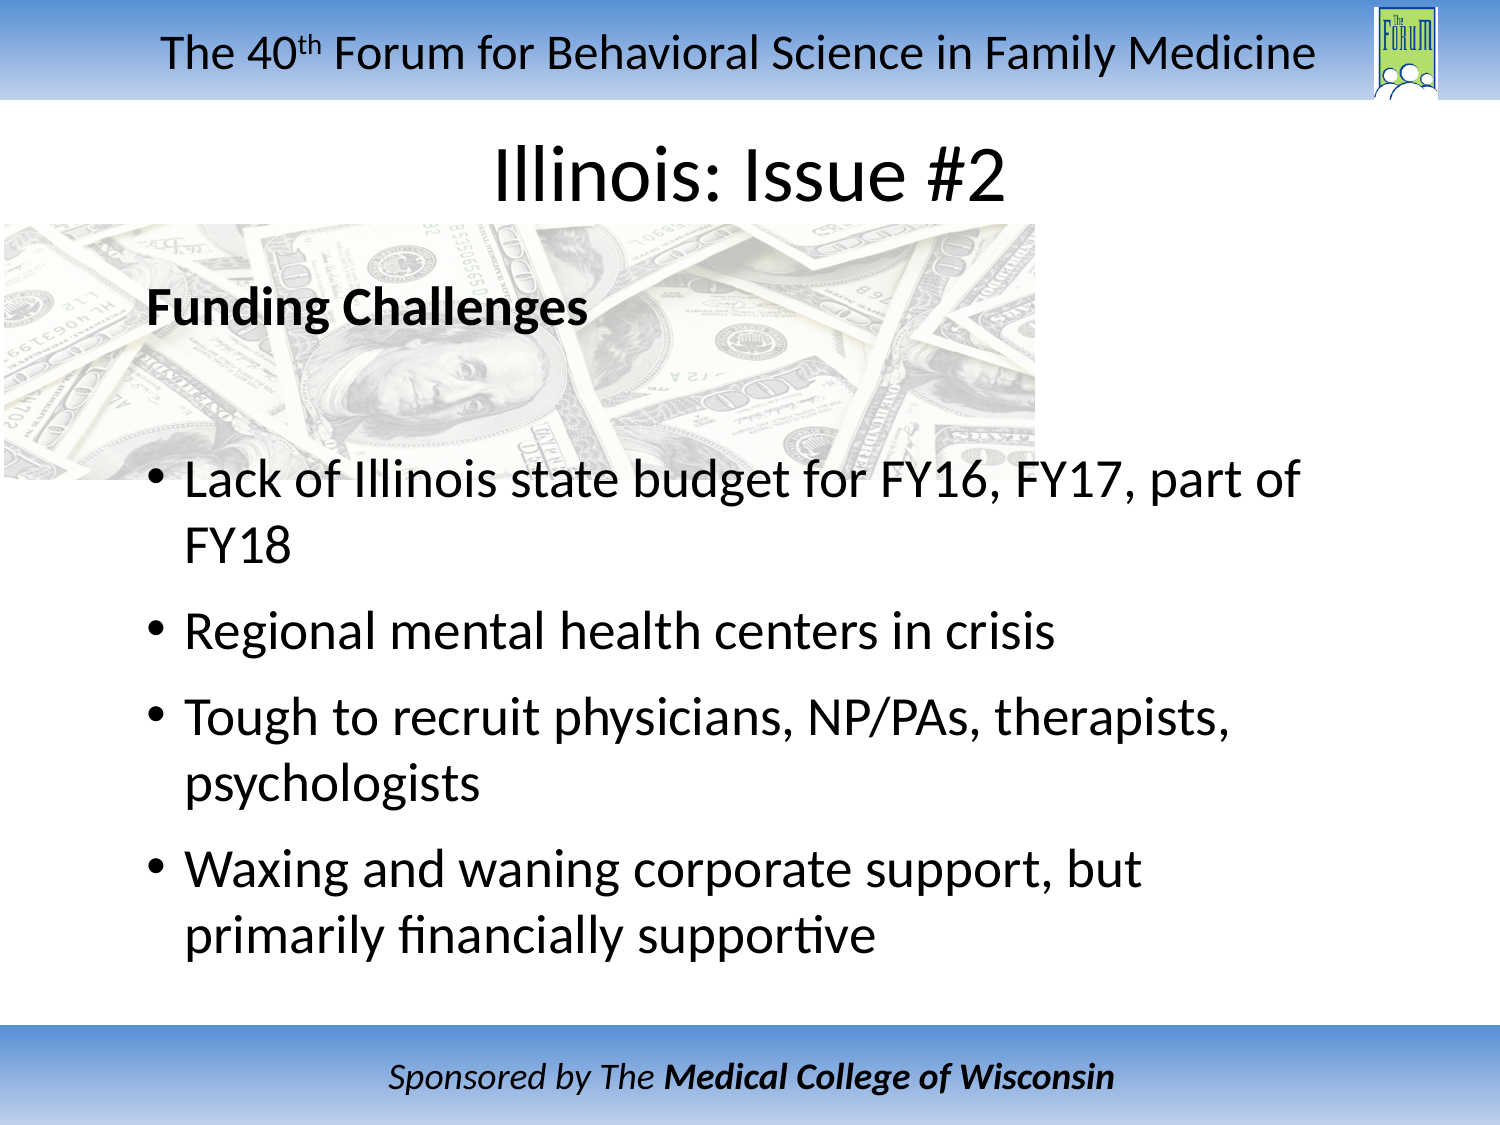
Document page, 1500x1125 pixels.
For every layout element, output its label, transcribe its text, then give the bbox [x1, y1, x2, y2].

title Illinois: Issue #2 [75, 112, 1425, 225]
picture [3, 224, 1035, 481]
picture [1374, 7, 1438, 100]
list Funding Challenges Lack of Illinois state budget for FY16, FY17, part of FY18 Regional mental health centers in crisis Tough to recruit physicians, NP/PAs, therapists, psychologists Waxing and waning corporate support, but primarily financially supportive [131, 262, 1369, 975]
